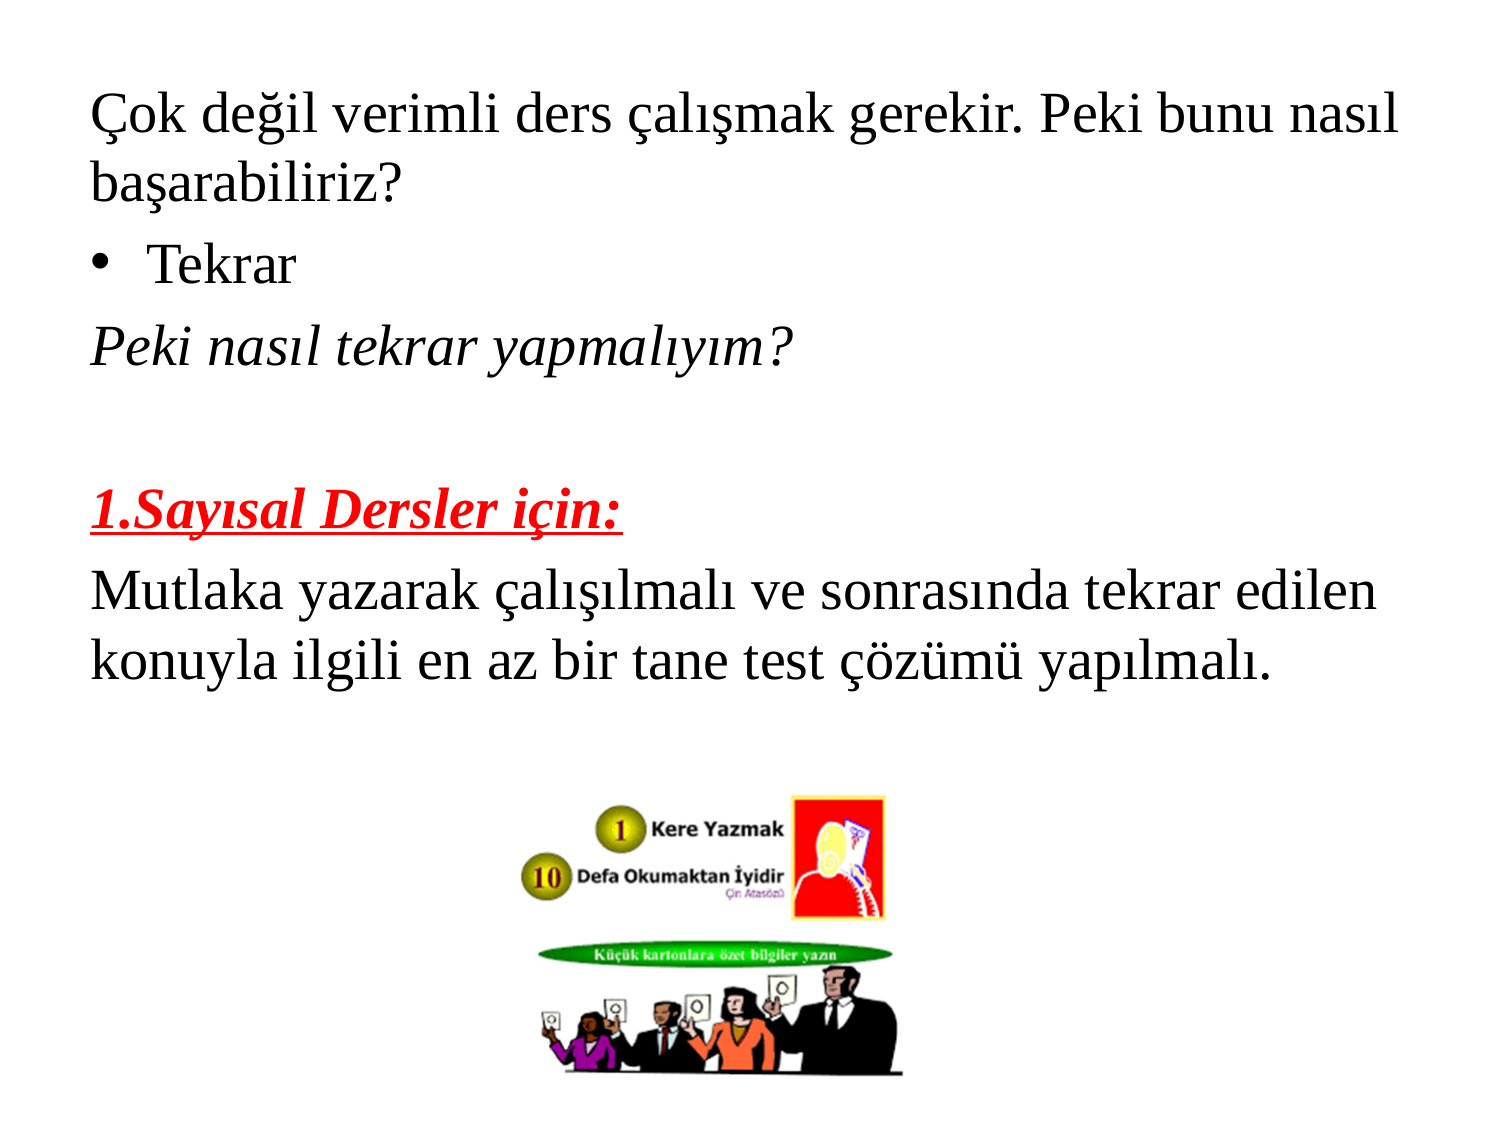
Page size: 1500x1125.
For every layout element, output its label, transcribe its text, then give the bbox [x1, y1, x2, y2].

picture [501, 774, 907, 1079]
list Çok değil verimli ders çalışmak gerekir. Peki bunu nasıl başarabiliriz? Tekrar Peki nasıl tekrar yapmalıyım? 1.Sayısal Dersler için: Mutlaka yazarak çalışılmalı ve sonrasında tekrar edilen konuyla ilgili en az bir tane test çözümü yapılmalı. [75, 66, 1425, 1005]
